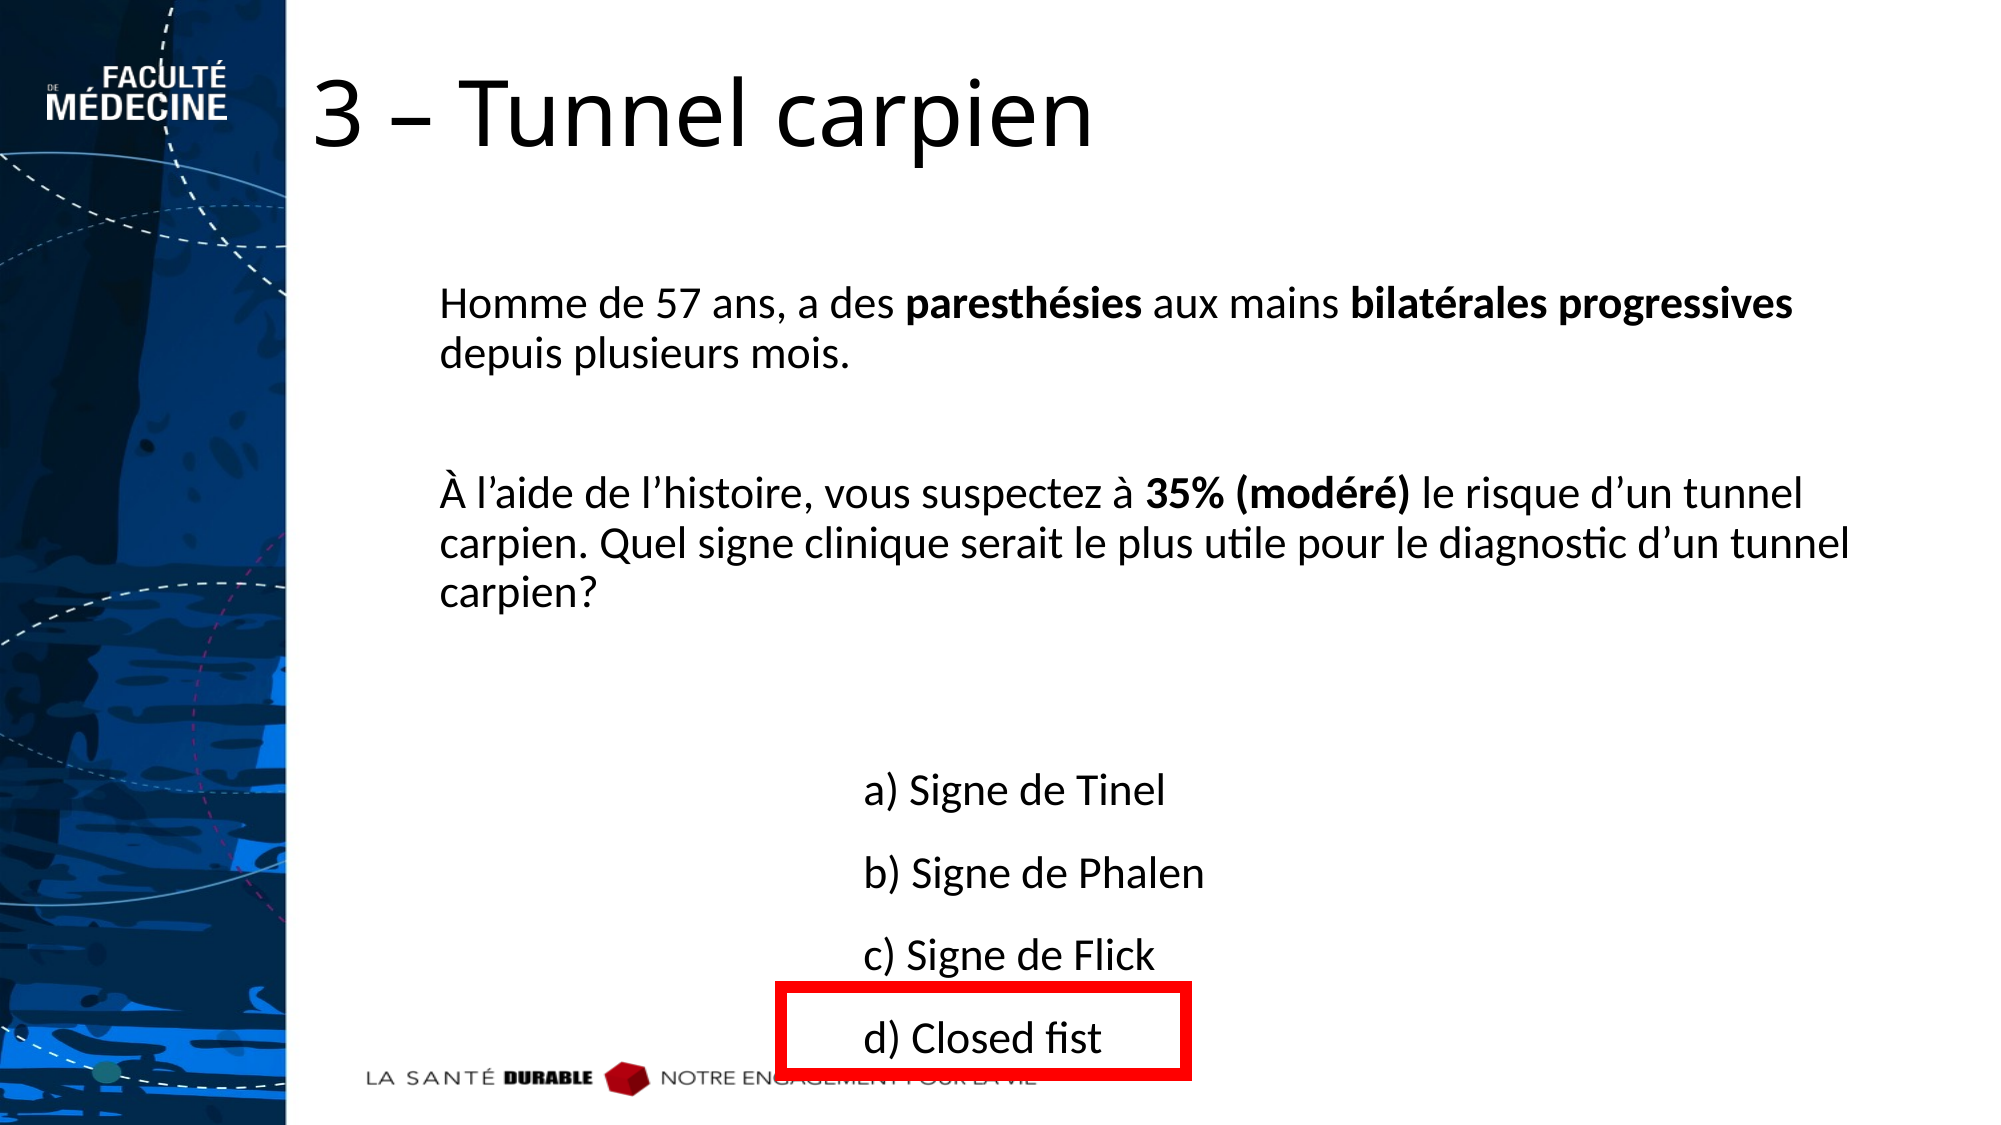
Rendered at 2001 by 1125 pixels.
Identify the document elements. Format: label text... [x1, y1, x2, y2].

picture [0, 0, 2000, 1125]
text_box a) Signe de Tinel b) Signe de Phalen c) Signe de Flick d) Closed fist [848, 725, 1221, 1070]
list Homme de 57 ans, a des paresthésies aux mains bilatérales progressives depuis plusieurs mois. À l’aide de l’histoire, vous suspectez à 35% (modéré) le risque d’un tunnel carpien. Quel signe clinique serait le plus utile pour le diagnostic d’un tunnel carpien? [424, 272, 1888, 872]
text_box [780, 986, 1187, 1075]
title 3 – Tunnel carpien [297, 59, 1863, 278]
